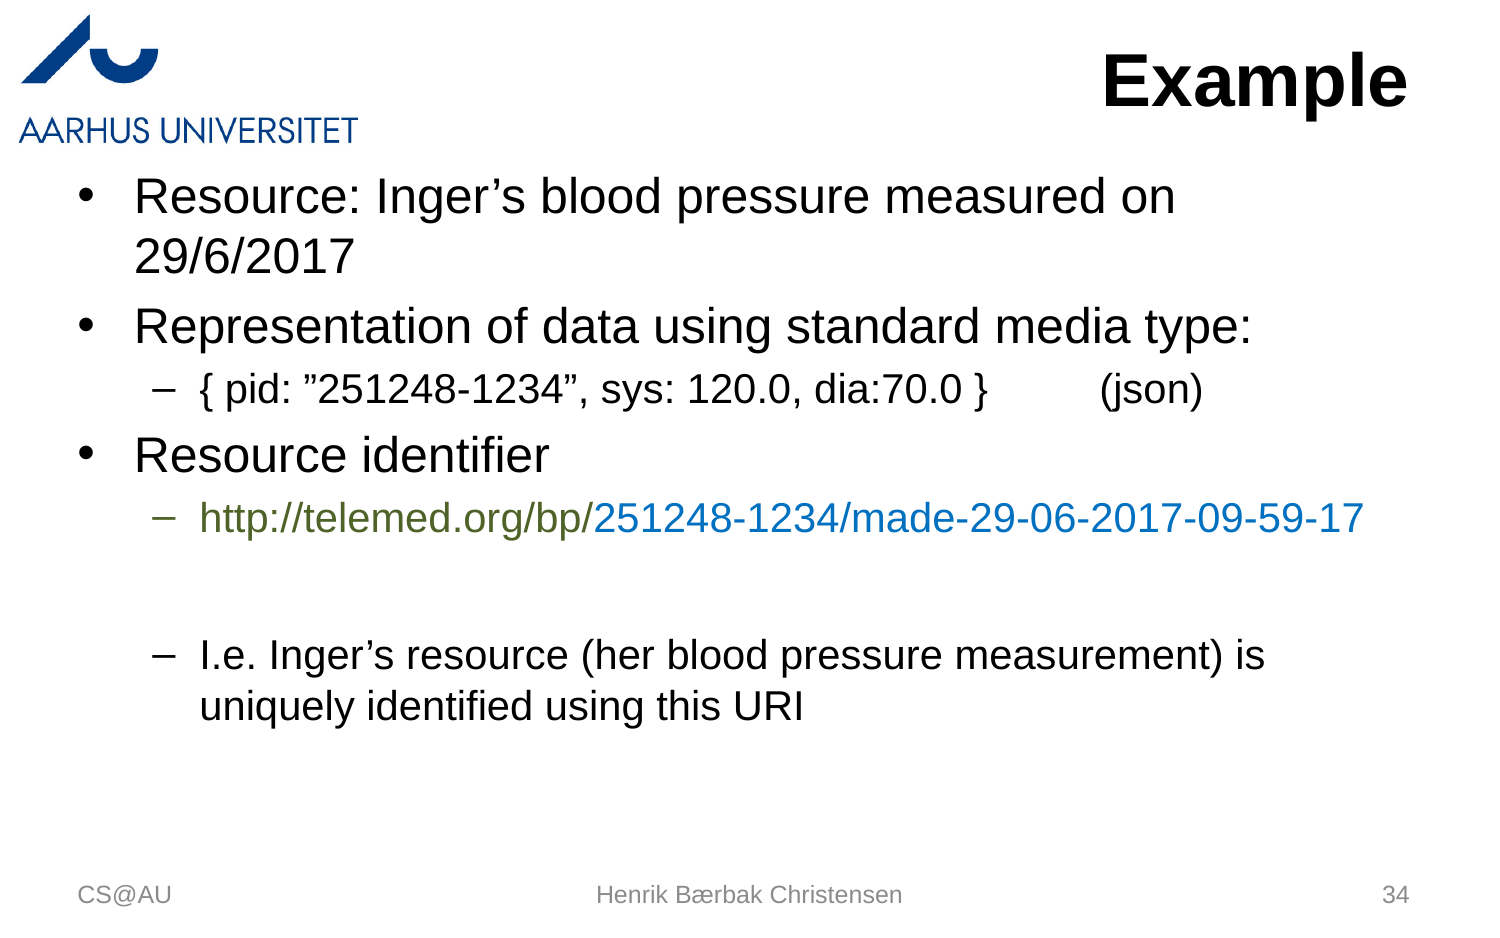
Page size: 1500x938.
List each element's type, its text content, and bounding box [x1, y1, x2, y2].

slide_number 34 [1074, 868, 1425, 919]
slide_number CS@AU [62, 868, 413, 919]
list Resource: Inger’s blood pressure measured on 29/6/2017 Representation of data using standard media type: { pid: ”251248-1234”, sys: 120.0, dia:70.0 } (json) Resource identifier http://telemed.org/bp/251248-1234/made-29-06-2017-09-59-17 I.e. Inger’s resource (her blood pressure measurement) is uniquely identified using this URI [62, 156, 1425, 865]
title Example [75, 27, 1425, 125]
picture [14, 9, 358, 146]
footer Henrik Bærbak Christensen [512, 868, 988, 919]
